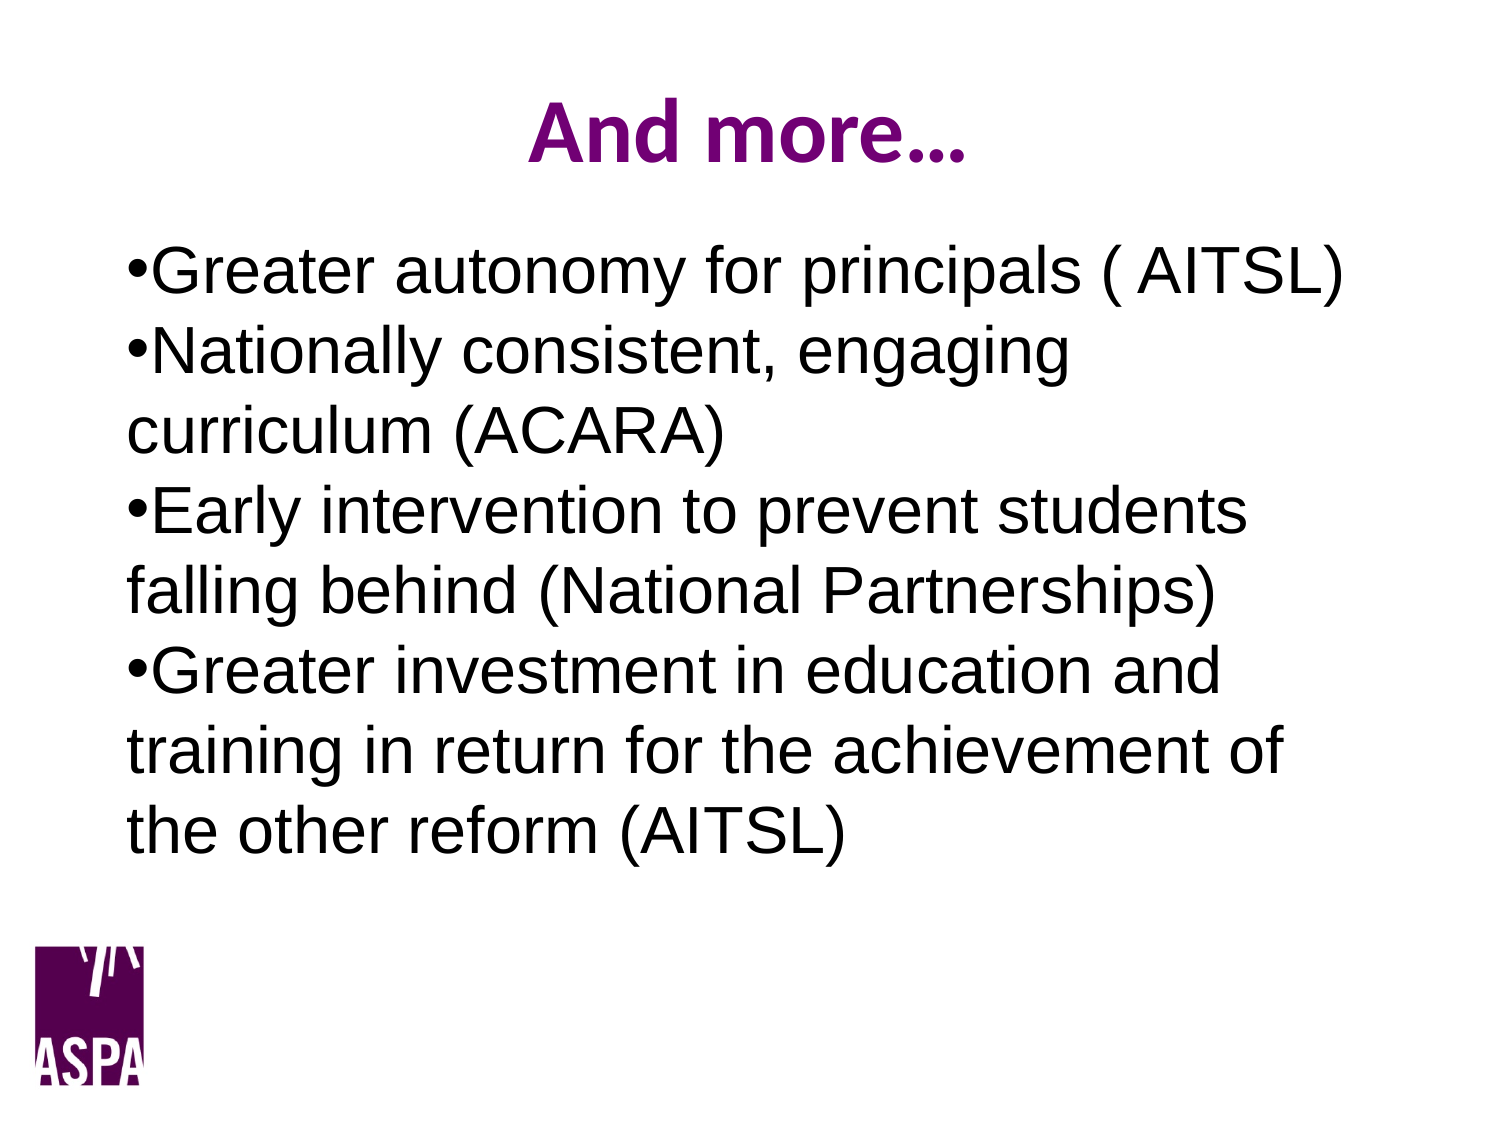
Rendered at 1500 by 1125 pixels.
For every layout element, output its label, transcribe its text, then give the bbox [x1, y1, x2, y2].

picture [29, 941, 148, 1090]
subtitle Greater autonomy for principals ( AITSL) Nationally consistent, engaging curriculum (ACARA) Early intervention to prevent students falling behind (National Partnerships) Greater investment in education and training in return for the achievement of the other reform (AITSL) [112, 219, 1388, 925]
title And more… [112, 54, 1388, 197]
